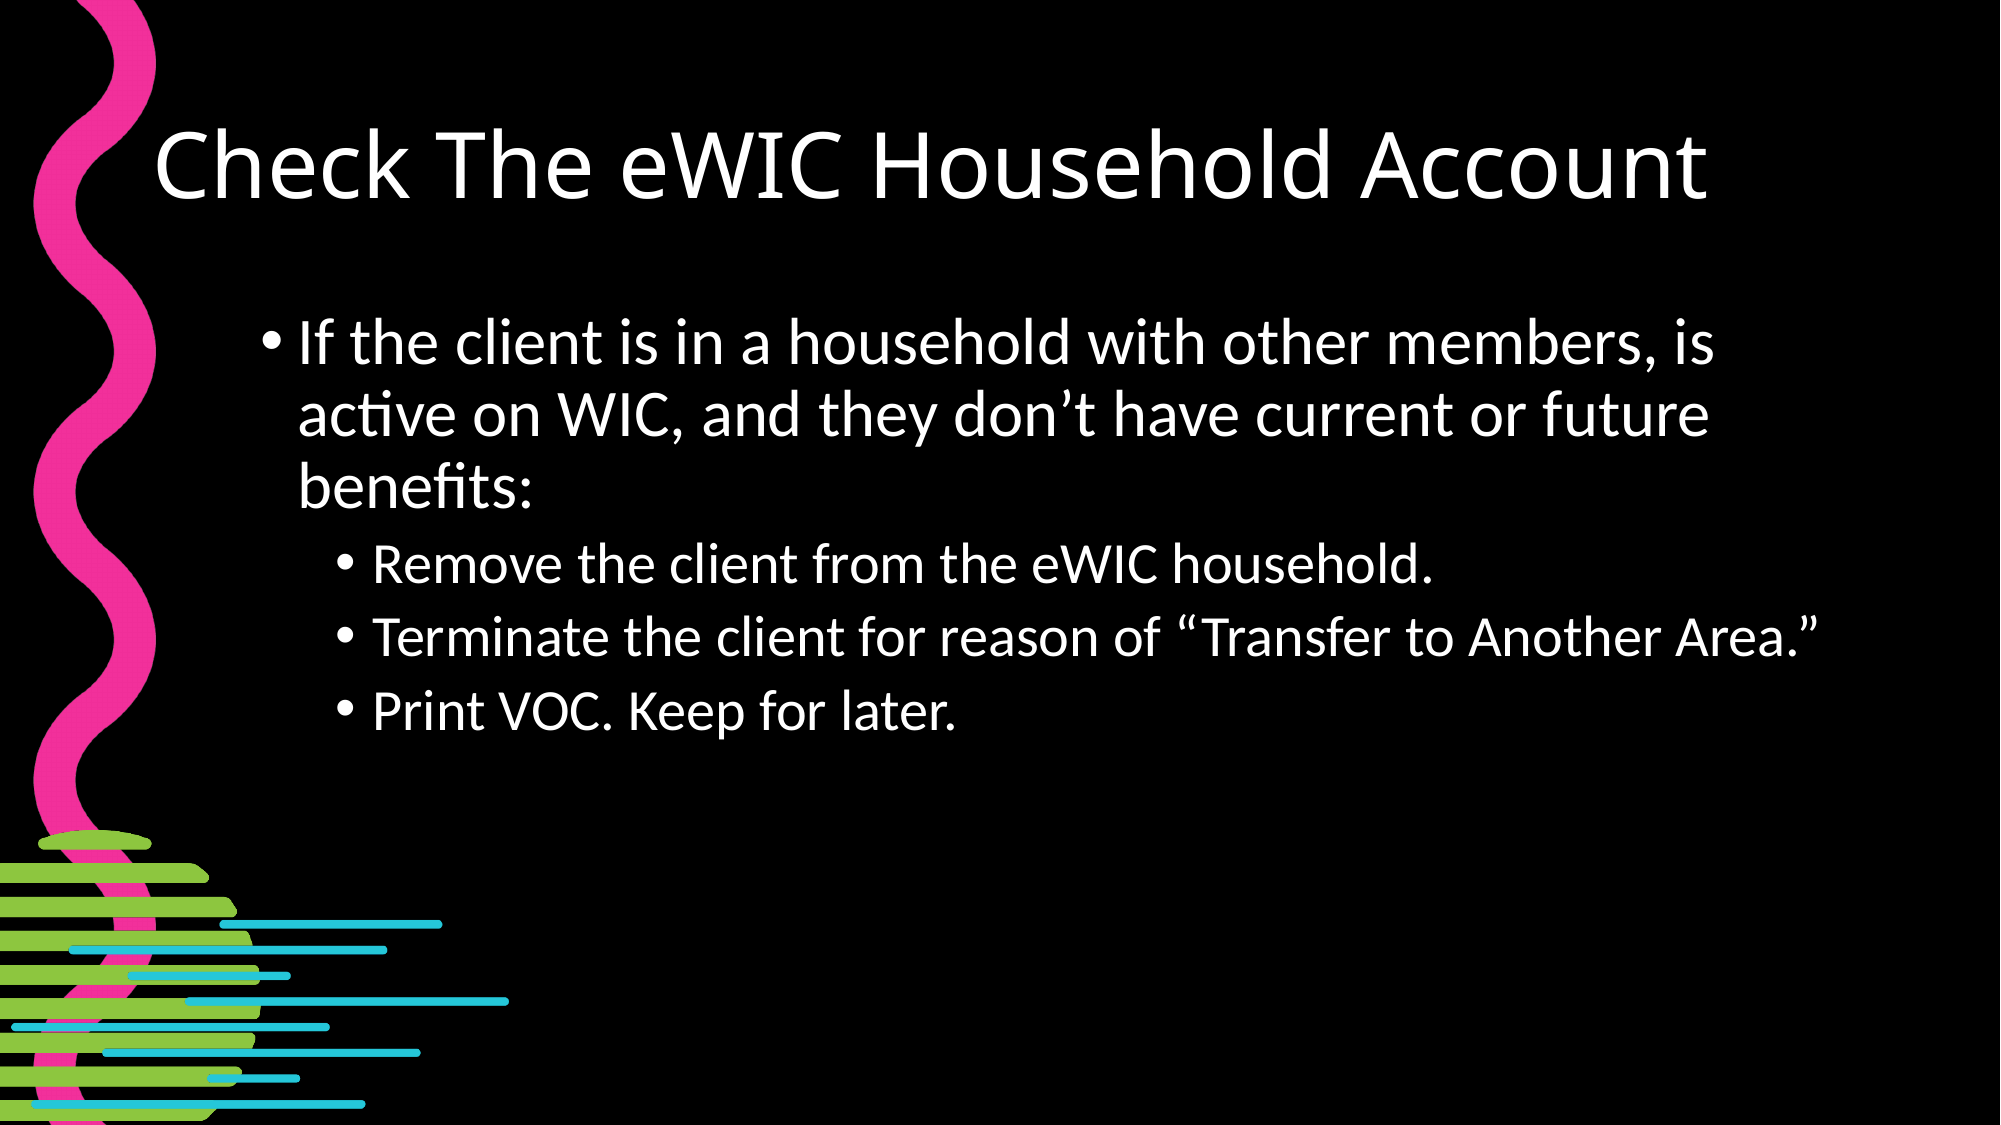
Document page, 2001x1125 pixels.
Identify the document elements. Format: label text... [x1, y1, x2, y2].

list If the client is in a household with other members, is active on WIC, and they don’t have current or future benefits: Remove the client from the eWIC household. Terminate the client for reason of “Transfer to Another Area.” Print VOC. Keep for later. [245, 299, 1863, 1014]
title Check The eWIC Household Account [137, 59, 1863, 278]
picture [0, 0, 517, 1125]
